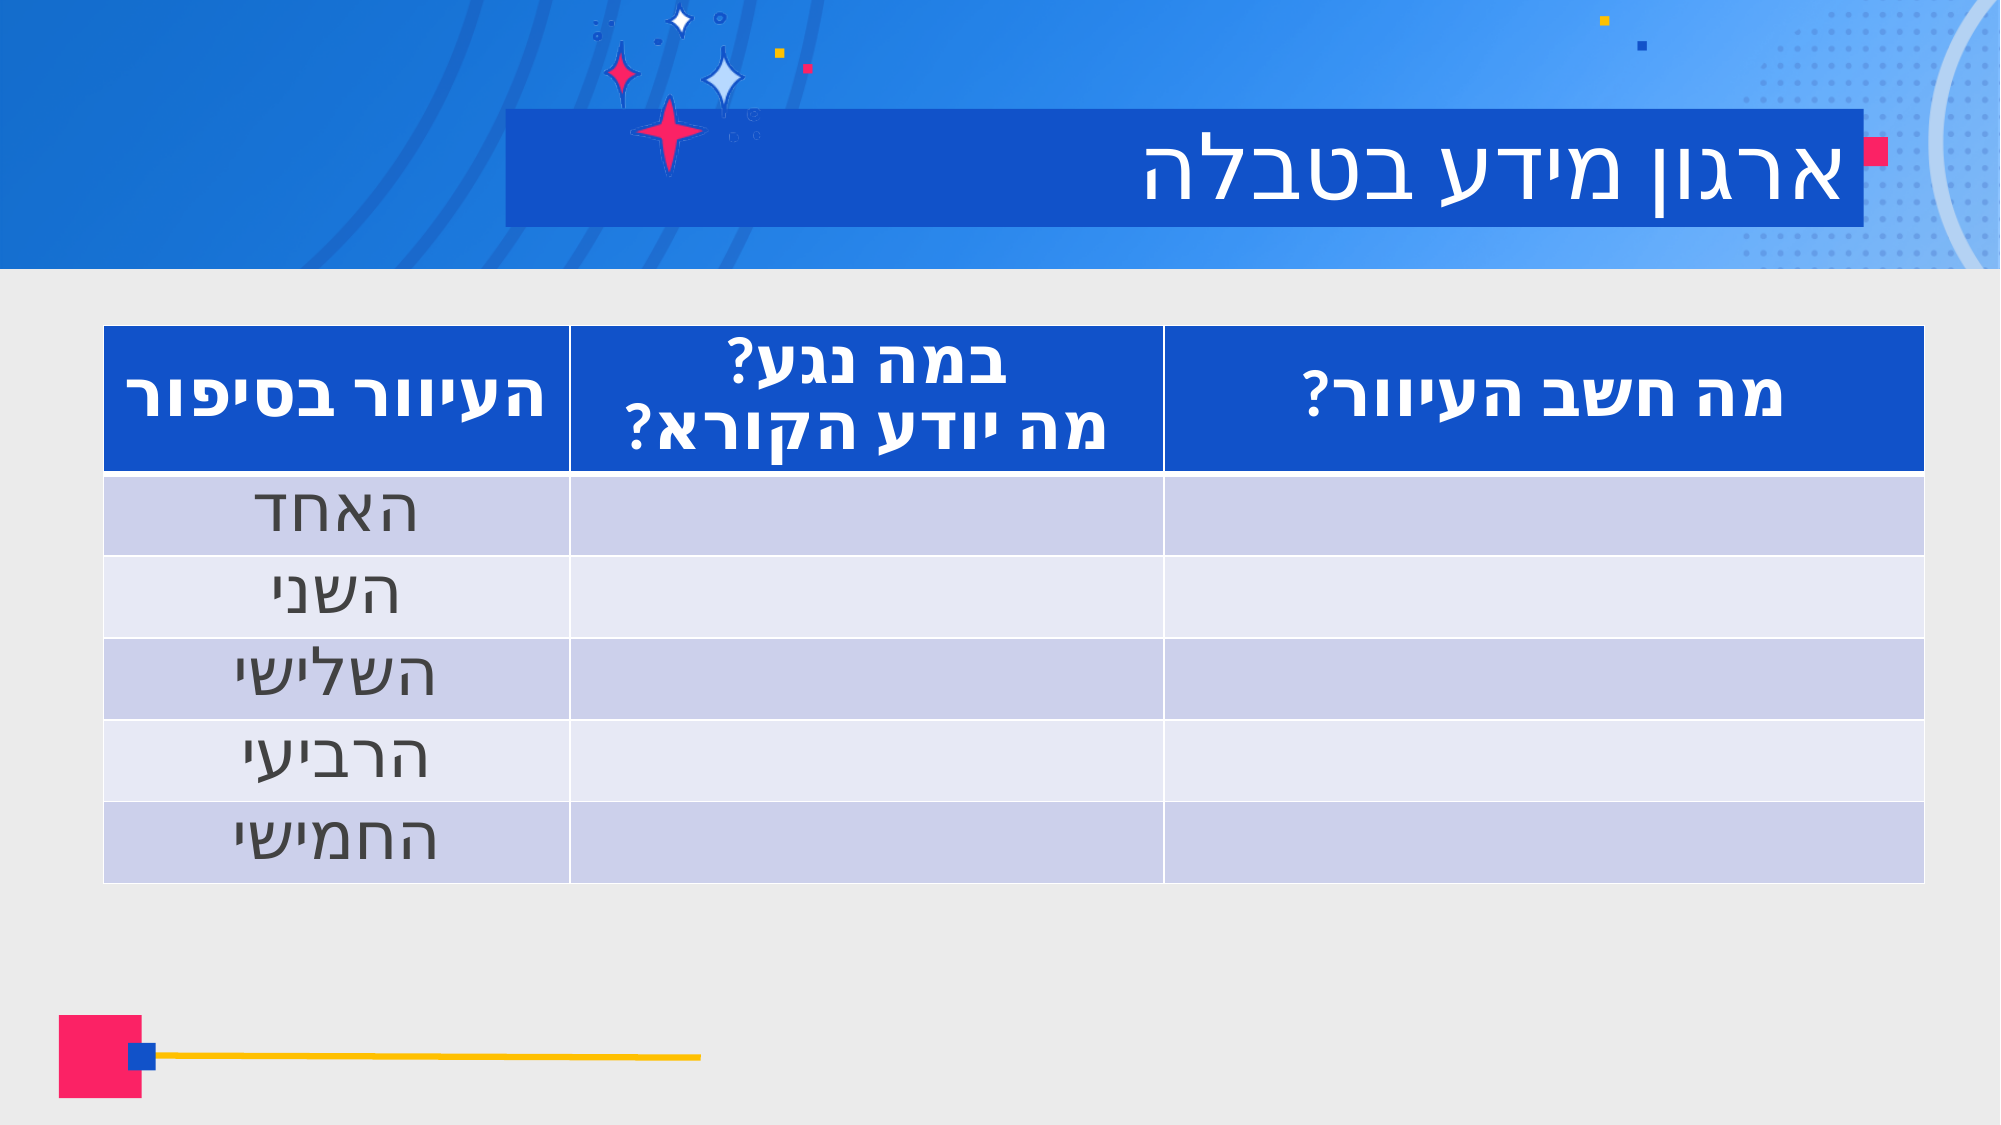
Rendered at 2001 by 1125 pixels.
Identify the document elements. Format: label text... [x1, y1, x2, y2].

table_cell [1165, 802, 1924, 883]
table_cell [1165, 477, 1924, 555]
table_cell [571, 639, 1163, 719]
table_cell [571, 721, 1163, 801]
table_cell [571, 477, 1163, 555]
table_cell [1165, 639, 1924, 719]
table_cell החמישי [104, 802, 569, 883]
table_cell [1165, 557, 1924, 637]
table_cell האחד [104, 477, 569, 555]
table_cell [1165, 721, 1924, 801]
table_cell הרביעי [104, 721, 569, 801]
table_header העיוור בסיפור [104, 326, 569, 471]
table_cell [571, 557, 1163, 637]
table_header מה חשב העיוור? [1165, 326, 1924, 471]
table_header במה נגע? מה יודע הקורא? [571, 326, 1163, 471]
table_cell השני [104, 557, 569, 637]
table_cell [571, 802, 1163, 883]
table_cell השלישי [104, 639, 569, 719]
picture [0, 0, 2000, 269]
title ארגון מידע בטבלה [505, 108, 1864, 227]
